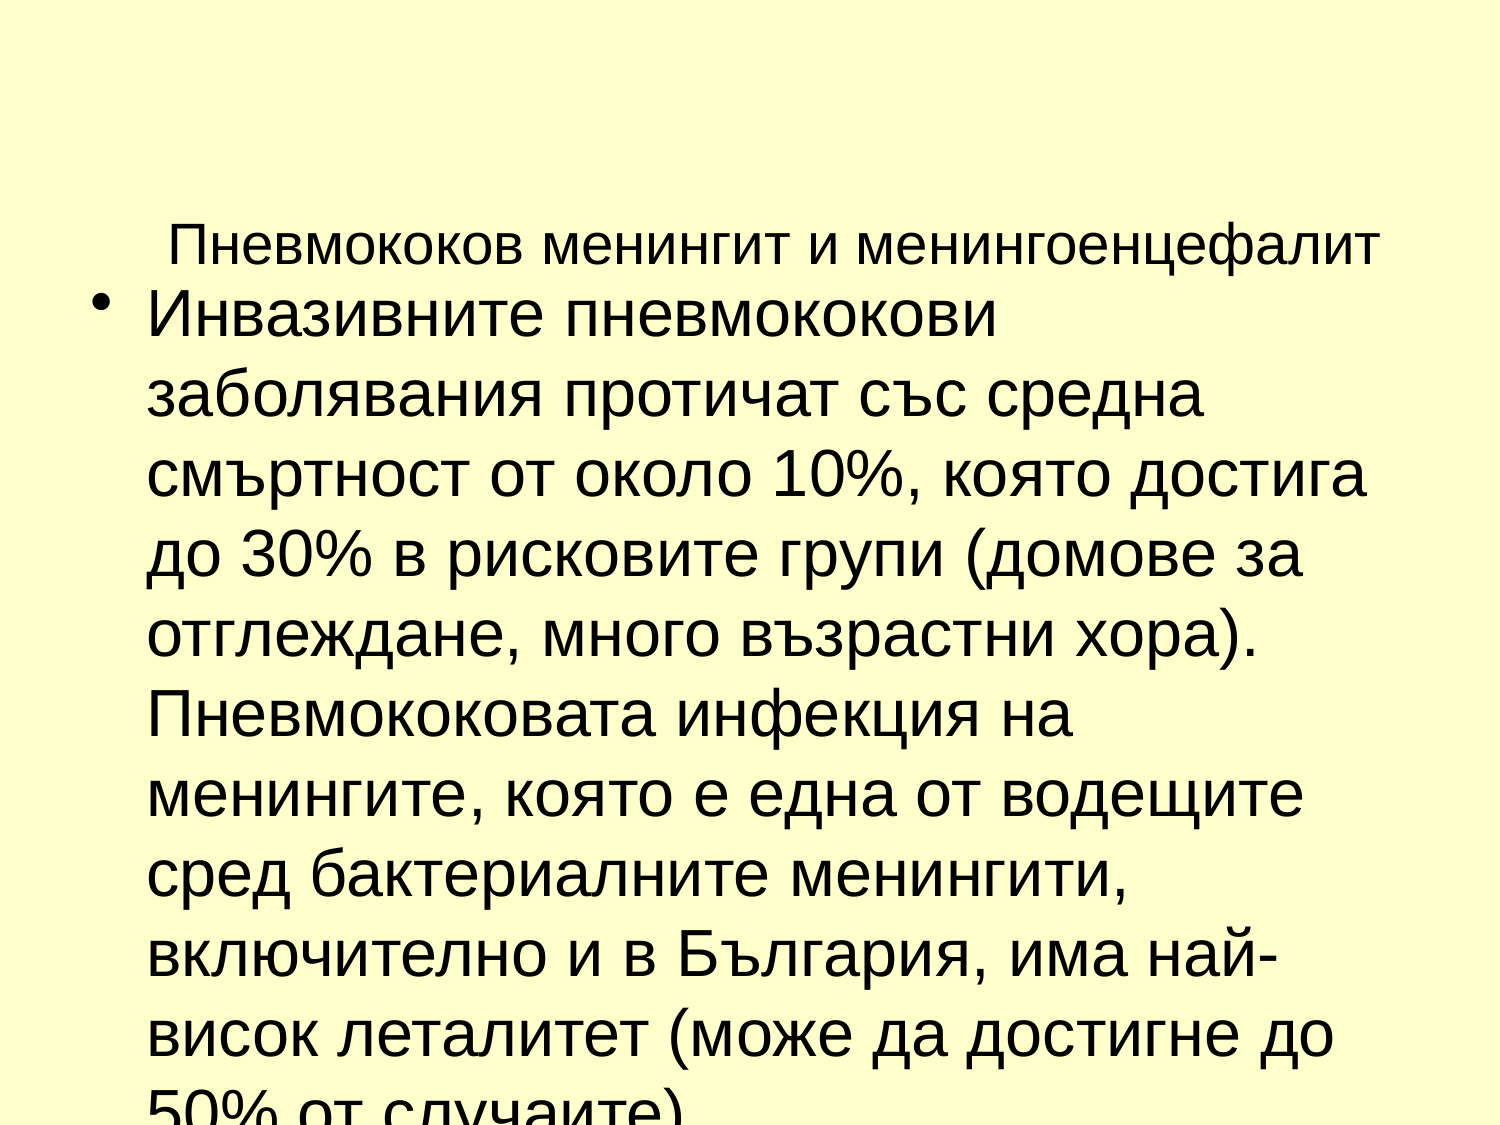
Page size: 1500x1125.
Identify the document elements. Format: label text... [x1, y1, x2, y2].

title Пневмококов менингит и менингоенцефалит [125, 139, 1425, 343]
list Инвазивните пневмококови заболявания протичат със средна смъртност от около 10%, която достига до 30% в рисковите групи (домове за отглеждане, много възрастни хора). Пневмококовата инфекция на менингите, която е една от водещите сред бактериалните менингити, включително и в България, има най-висок леталитет (може да достигне до 50% от случаите). [75, 262, 1425, 1005]
